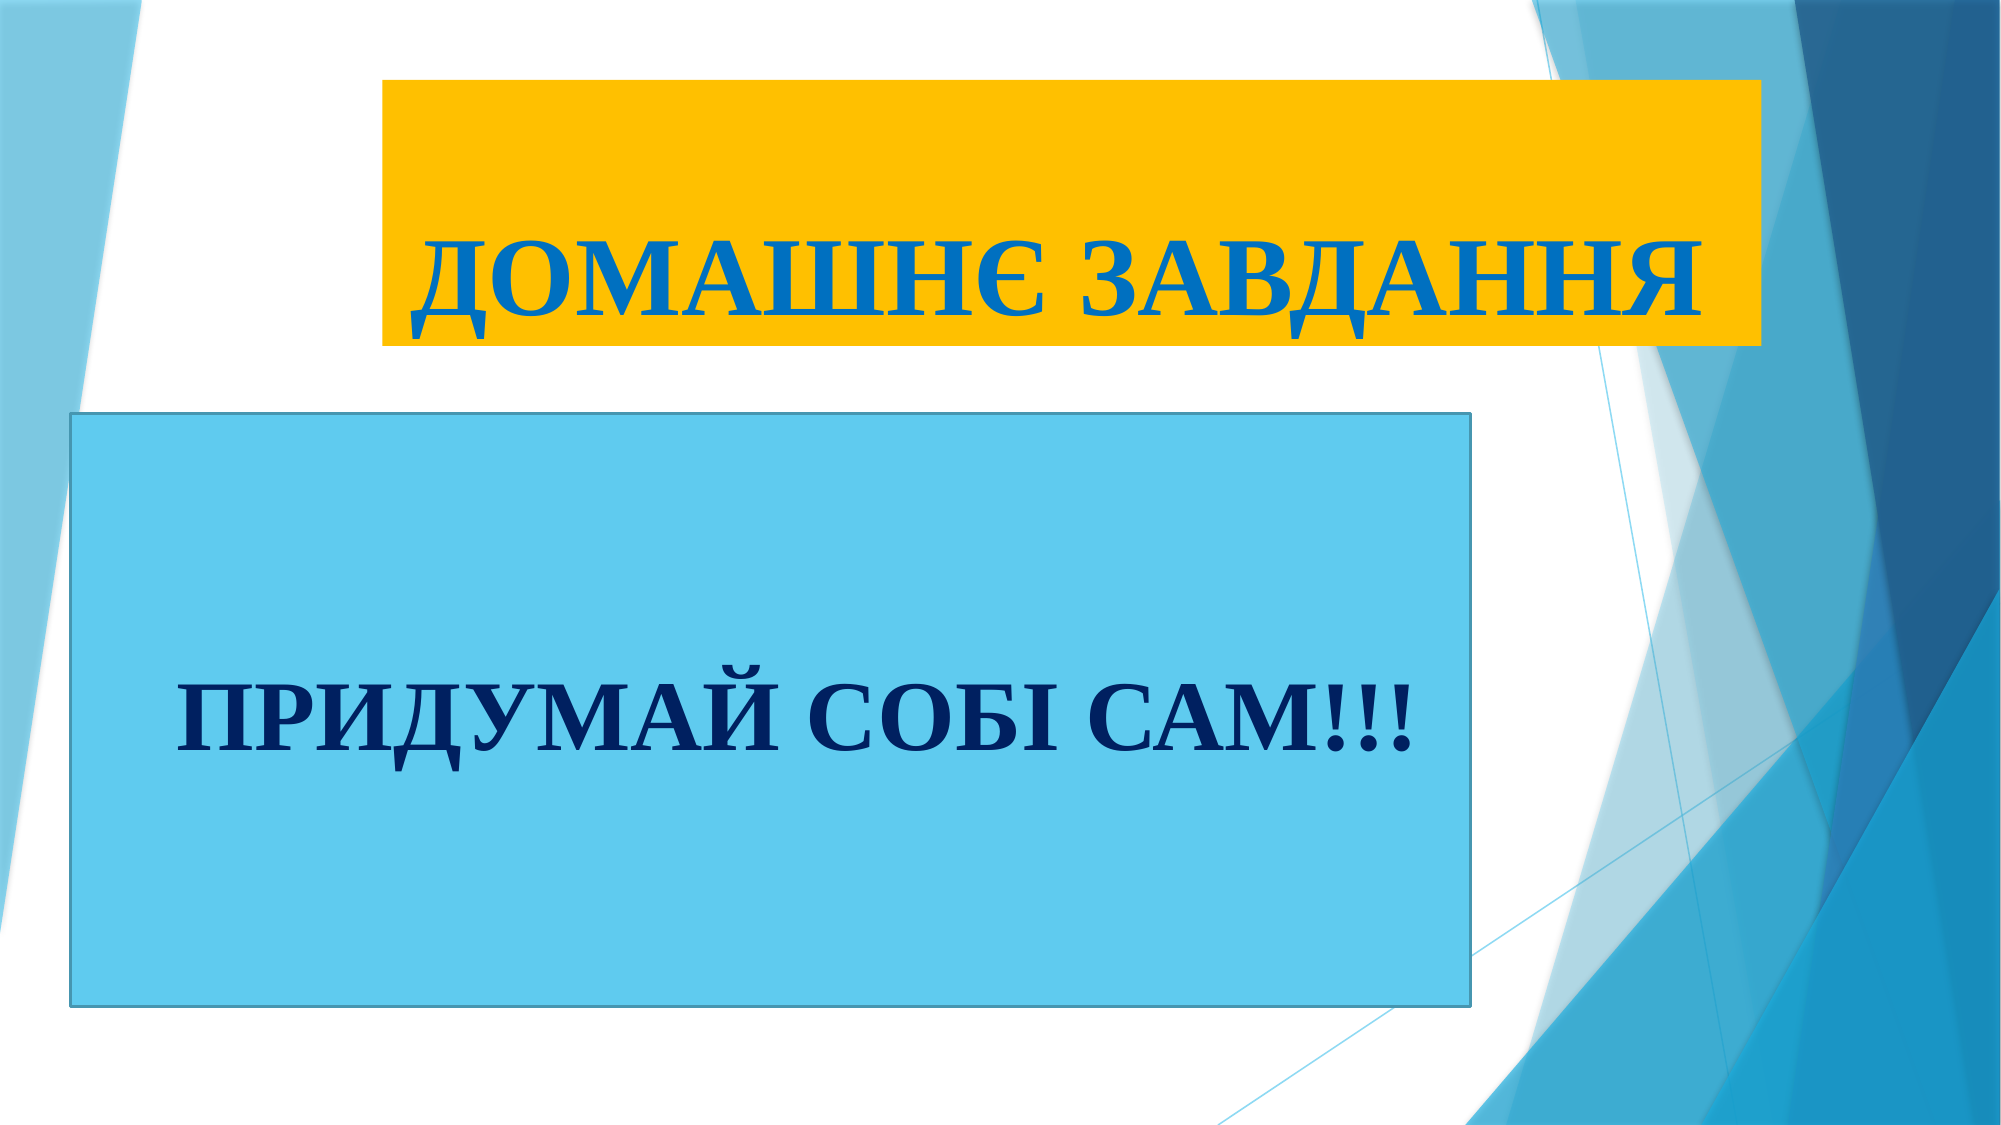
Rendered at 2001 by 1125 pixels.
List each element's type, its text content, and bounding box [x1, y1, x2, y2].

title ДОМАШНЄ ЗАВДАННЯ [382, 79, 1762, 346]
text_box ПРИДУМАЙ СОБІ САМ!!! [69, 412, 1472, 1008]
